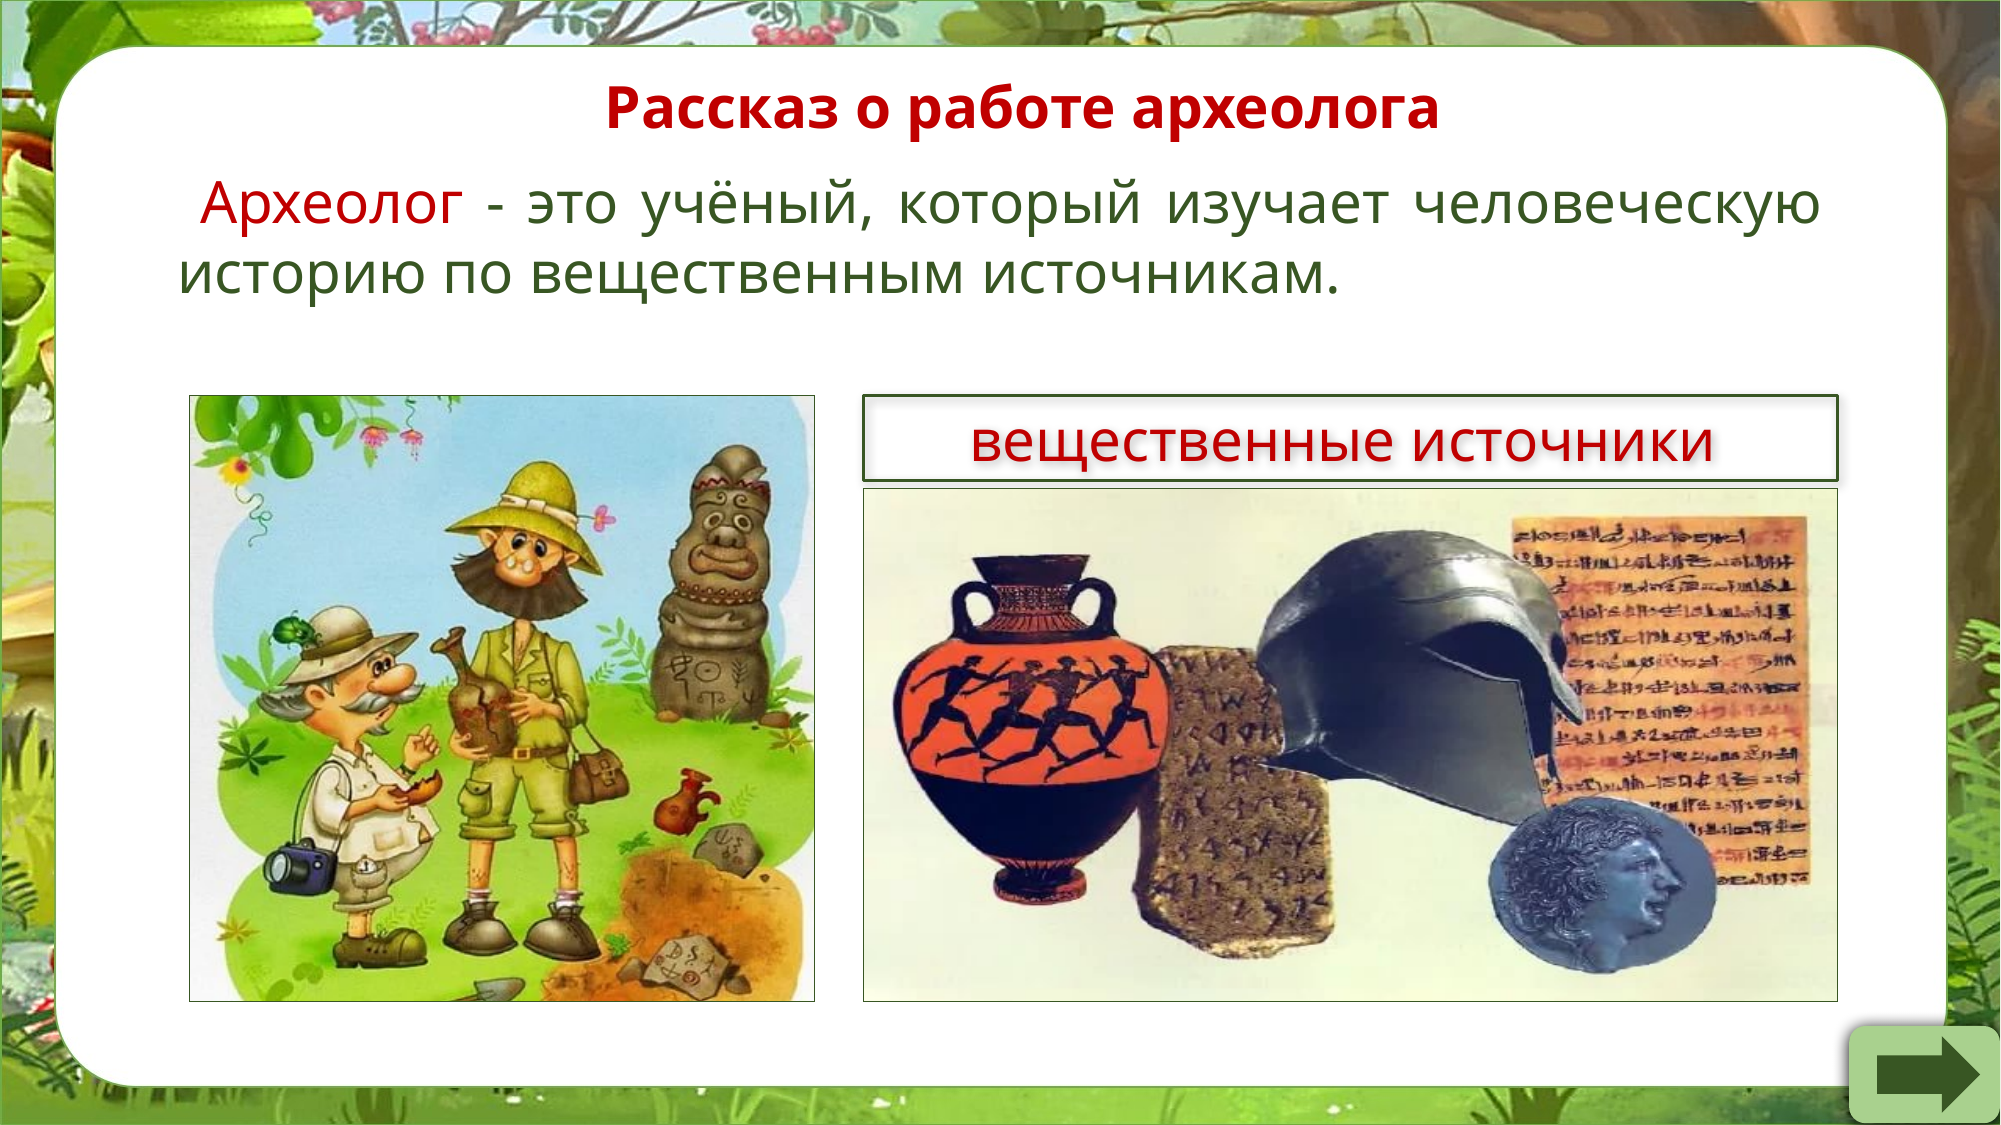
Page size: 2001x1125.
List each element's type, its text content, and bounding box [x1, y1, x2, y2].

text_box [863, 395, 1838, 1002]
text_box Археолог - это учёный, который изучает человеческую историю по вещественным источникам. [162, 158, 1838, 314]
picture [0, 0, 2001, 1125]
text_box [1849, 1025, 2000, 1124]
text_box Рассказ о работе археолога [589, 62, 1458, 148]
